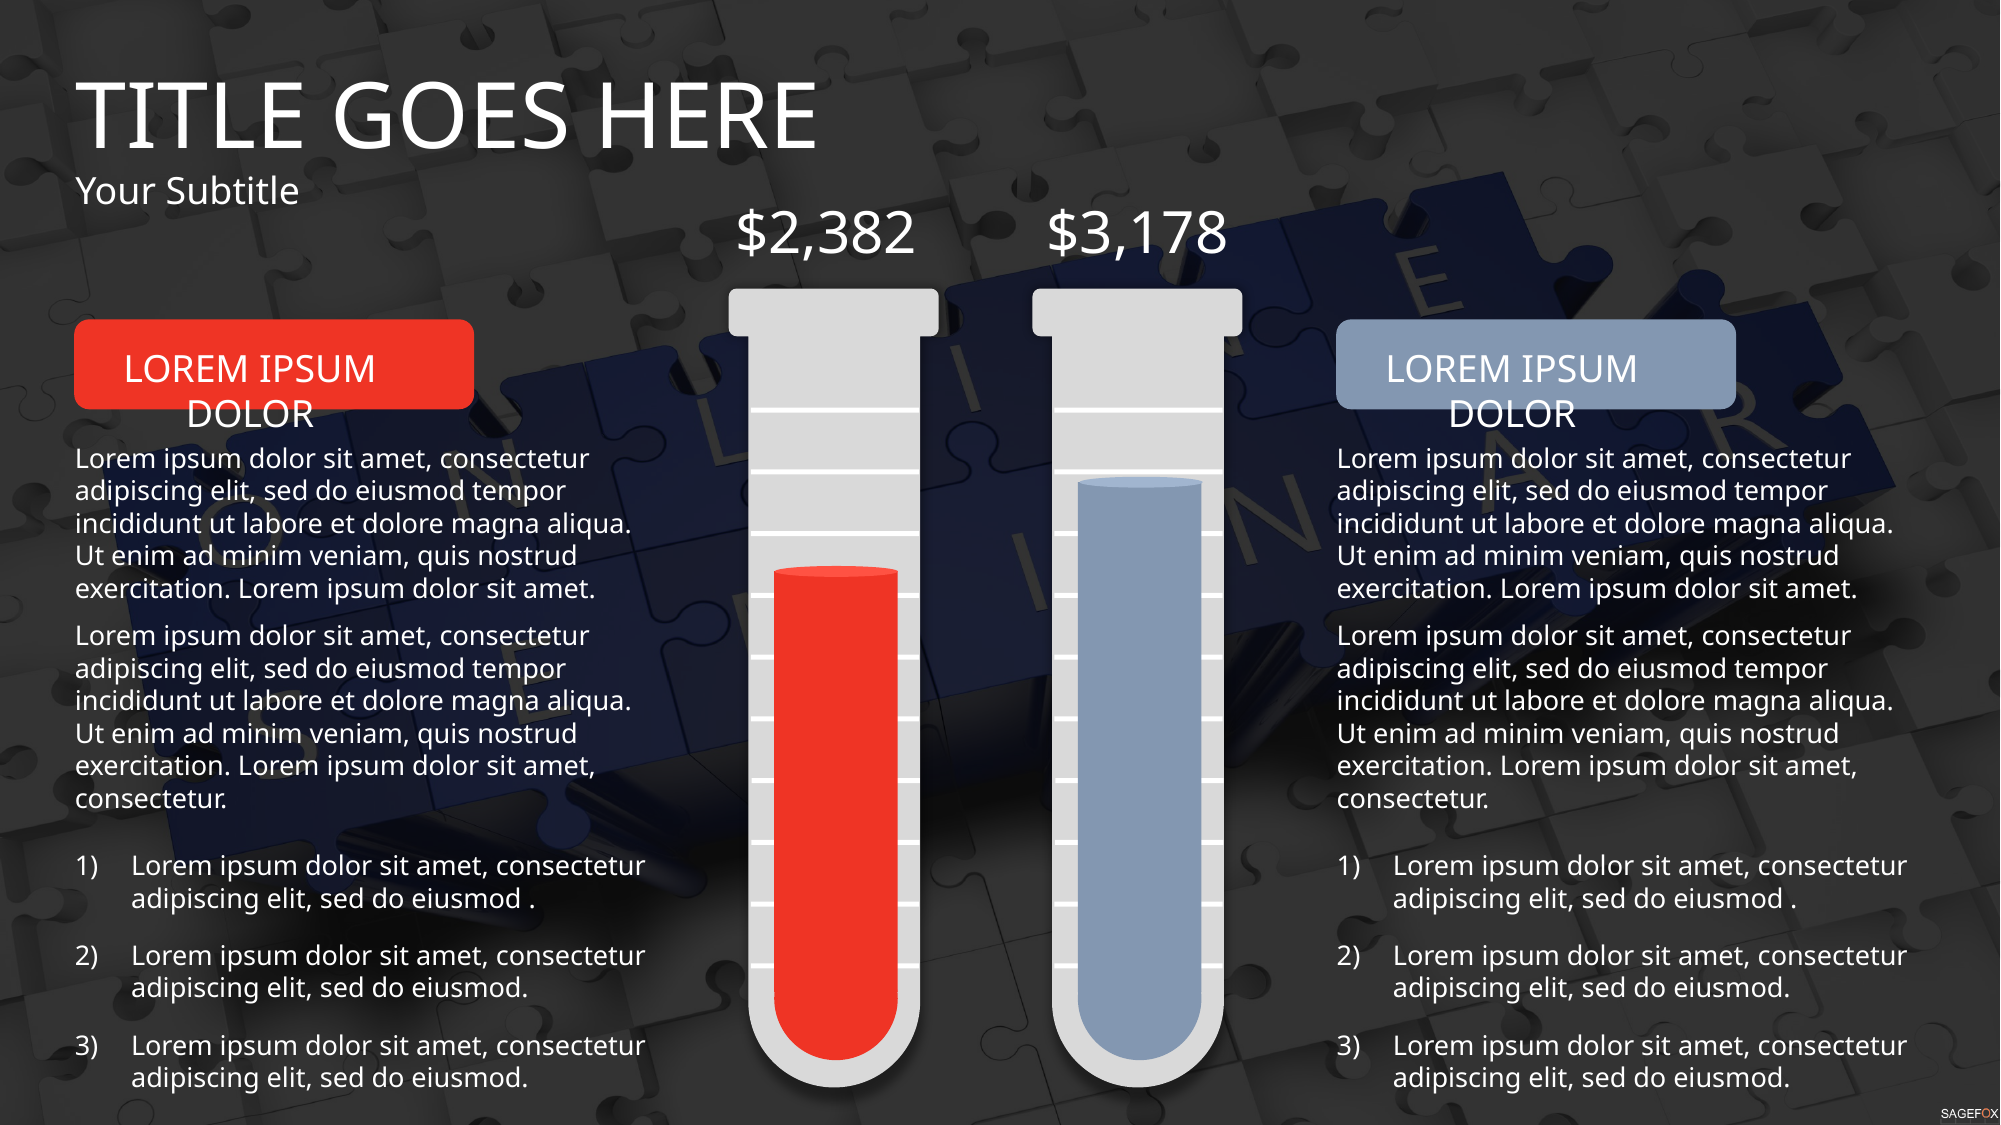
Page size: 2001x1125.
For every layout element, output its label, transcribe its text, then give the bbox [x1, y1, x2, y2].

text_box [774, 566, 898, 993]
picture [0, 0, 2001, 1125]
text_box $2,382 [713, 220, 939, 266]
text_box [1077, 476, 1203, 993]
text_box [728, 288, 939, 1088]
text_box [74, 319, 475, 410]
text_box Lorem ipsum dolor sit amet, consectetur adipiscing elit, sed do eiusmod tempor incididunt ut labore et dolore magna aliqua. Ut enim ad minim veniam, quis nostrud exercitation. Lorem ipsum dolor sit amet. Lorem ipsum dolor sit amet, consectetur adipiscing elit, sed do eiusmod tempor incididunt ut labore et dolore magna aliqua. Ut enim ad minim veniam, quis nostrud exercitation. Lorem ipsum dolor sit amet, consectetur. Lorem ipsum dolor sit amet, consectetur adipiscing elit, sed do eiusmod . Lorem ipsum dolor sit amet, consectetur adipiscing elit, sed do eiusmod. Lorem ipsum dolor sit amet, consectetur adipiscing elit, sed do eiusmod. [1321, 433, 1941, 1101]
text_box $3,178 [1024, 195, 1250, 266]
text_box Lorem ipsum dolor sit amet, consectetur adipiscing elit, sed do eiusmod tempor incididunt ut labore et dolore magna aliqua. Ut enim ad minim veniam, quis nostrud exercitation. Lorem ipsum dolor sit amet. Lorem ipsum dolor sit amet, consectetur adipiscing elit, sed do eiusmod tempor incididunt ut labore et dolore magna aliqua. Ut enim ad minim veniam, quis nostrud exercitation. Lorem ipsum dolor sit amet, consectetur. Lorem ipsum dolor sit amet, consectetur adipiscing elit, sed do eiusmod . Lorem ipsum dolor sit amet, consectetur adipiscing elit, sed do eiusmod. Lorem ipsum dolor sit amet, consectetur adipiscing elit, sed do eiusmod. [59, 433, 679, 1101]
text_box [1032, 288, 1243, 1088]
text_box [1336, 319, 1737, 410]
text_box TITLE GOES HERE Your Subtitle [60, 49, 1036, 220]
